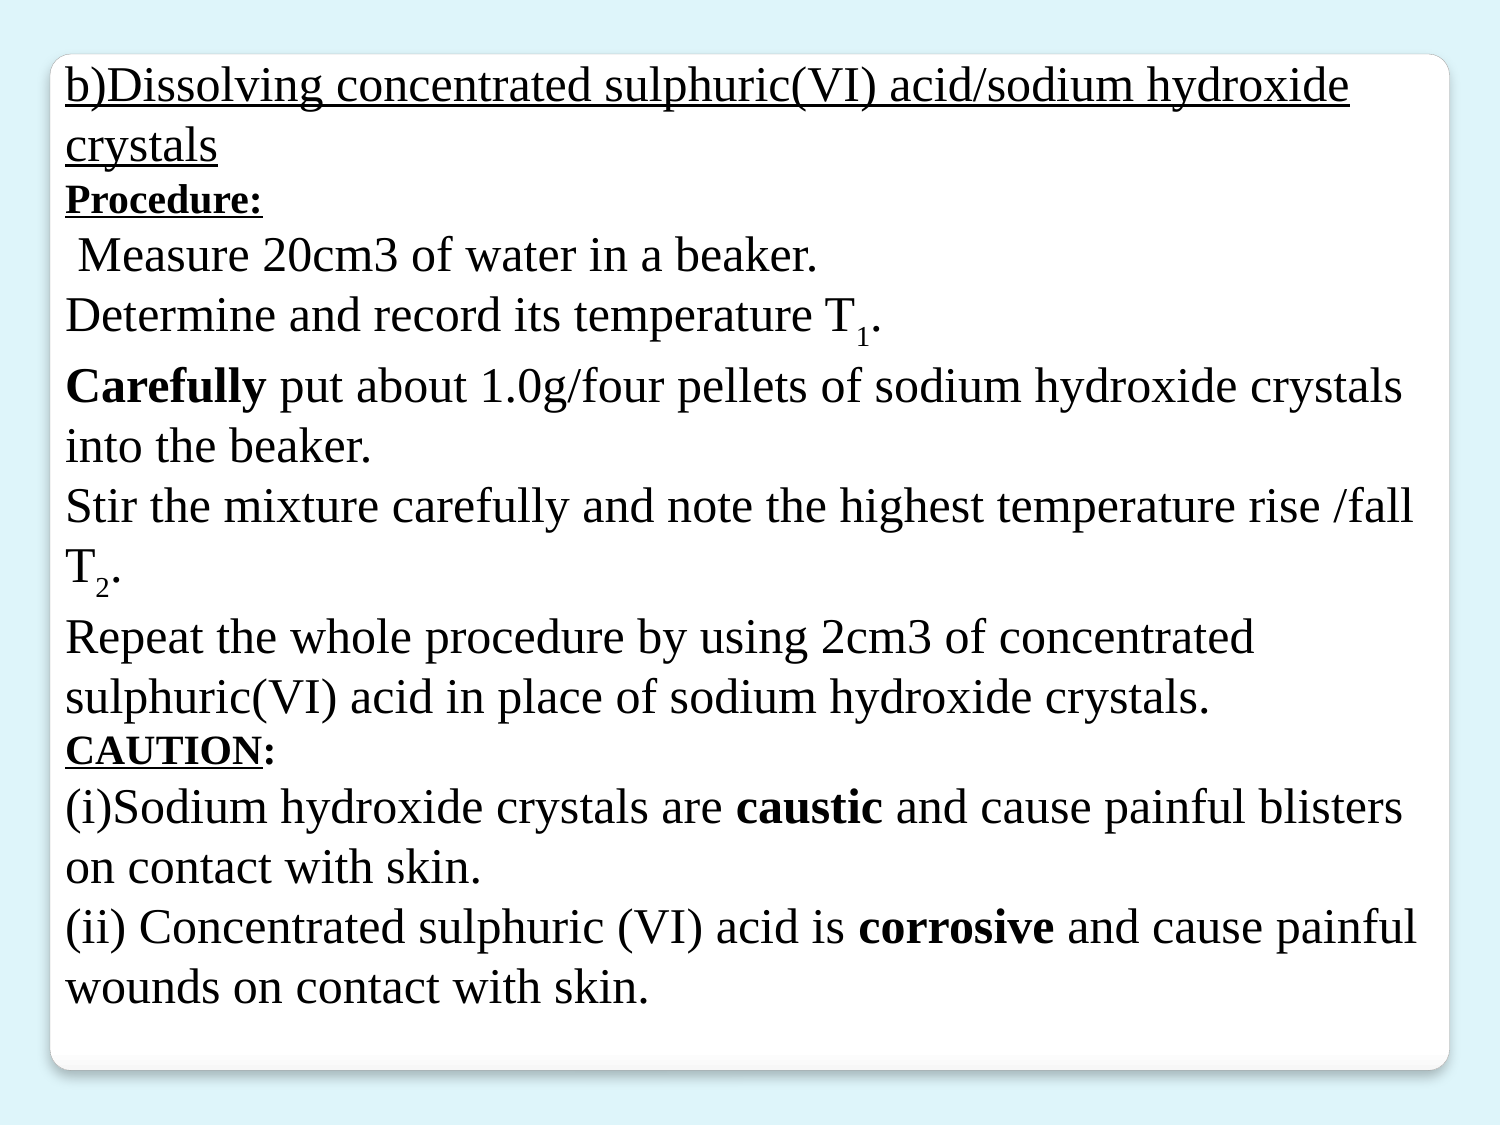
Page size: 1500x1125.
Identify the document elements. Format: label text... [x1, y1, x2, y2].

text_box b)Dissolving concentrated sulphuric(VI) acid/sodium hydroxide crystals Procedure: Measure 20cm3 of water in a beaker. Determine and record its temperature T1. Carefully put about 1.0g/four pellets of sodium hydroxide crystals into the beaker. Stir the mixture carefully and note the highest temperature rise /fall T2. Repeat the whole procedure by using 2cm3 of concentrated sulphuric(VI) acid in place of sodium hydroxide crystals. CAUTION: (i)Sodium hydroxide crystals are caustic and cause painful blisters on contact with skin. (ii) Concentrated sulphuric (VI) acid is corrosive and cause painful wounds on contact with skin. [50, 43, 1450, 1021]
